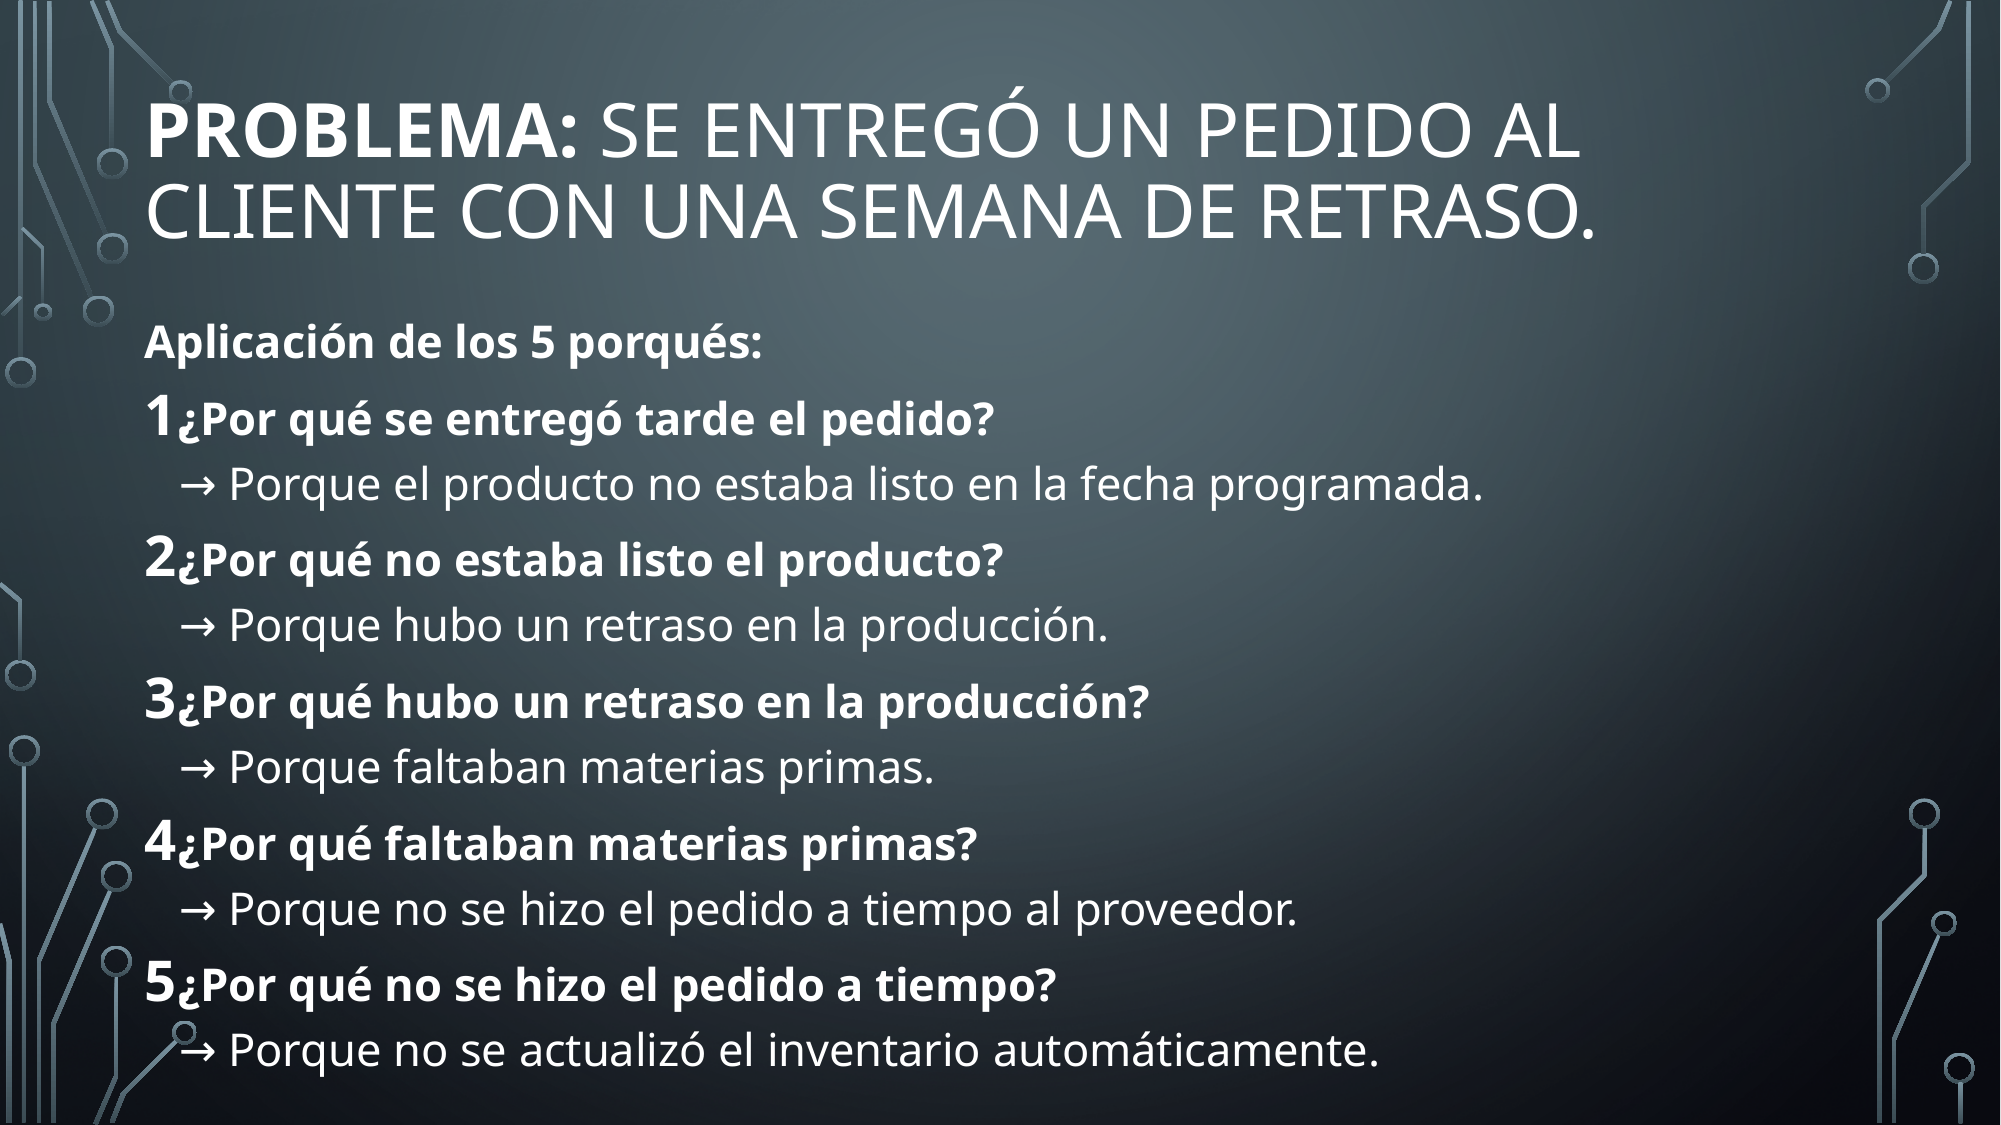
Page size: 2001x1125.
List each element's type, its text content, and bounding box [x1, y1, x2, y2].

list Aplicación de los 5 porqués: ¿Por qué se entregó tarde el pedido? → Porque el producto no estaba listo en la fecha programada. ¿Por qué no estaba listo el producto? → Porque hubo un retraso en la producción. ¿Por qué hubo un retraso en la producción? → Porque faltaban materias primas. ¿Por qué faltaban materias primas? → Porque no se hizo el pedido a tiempo al proveedor. ¿Por qué no se hizo el pedido a tiempo? → Porque no se actualizó el inventario automáticamente. [129, 295, 1645, 1108]
title Problema: Se entregó un pedido al cliente con una semana de retraso. [129, 52, 1755, 295]
